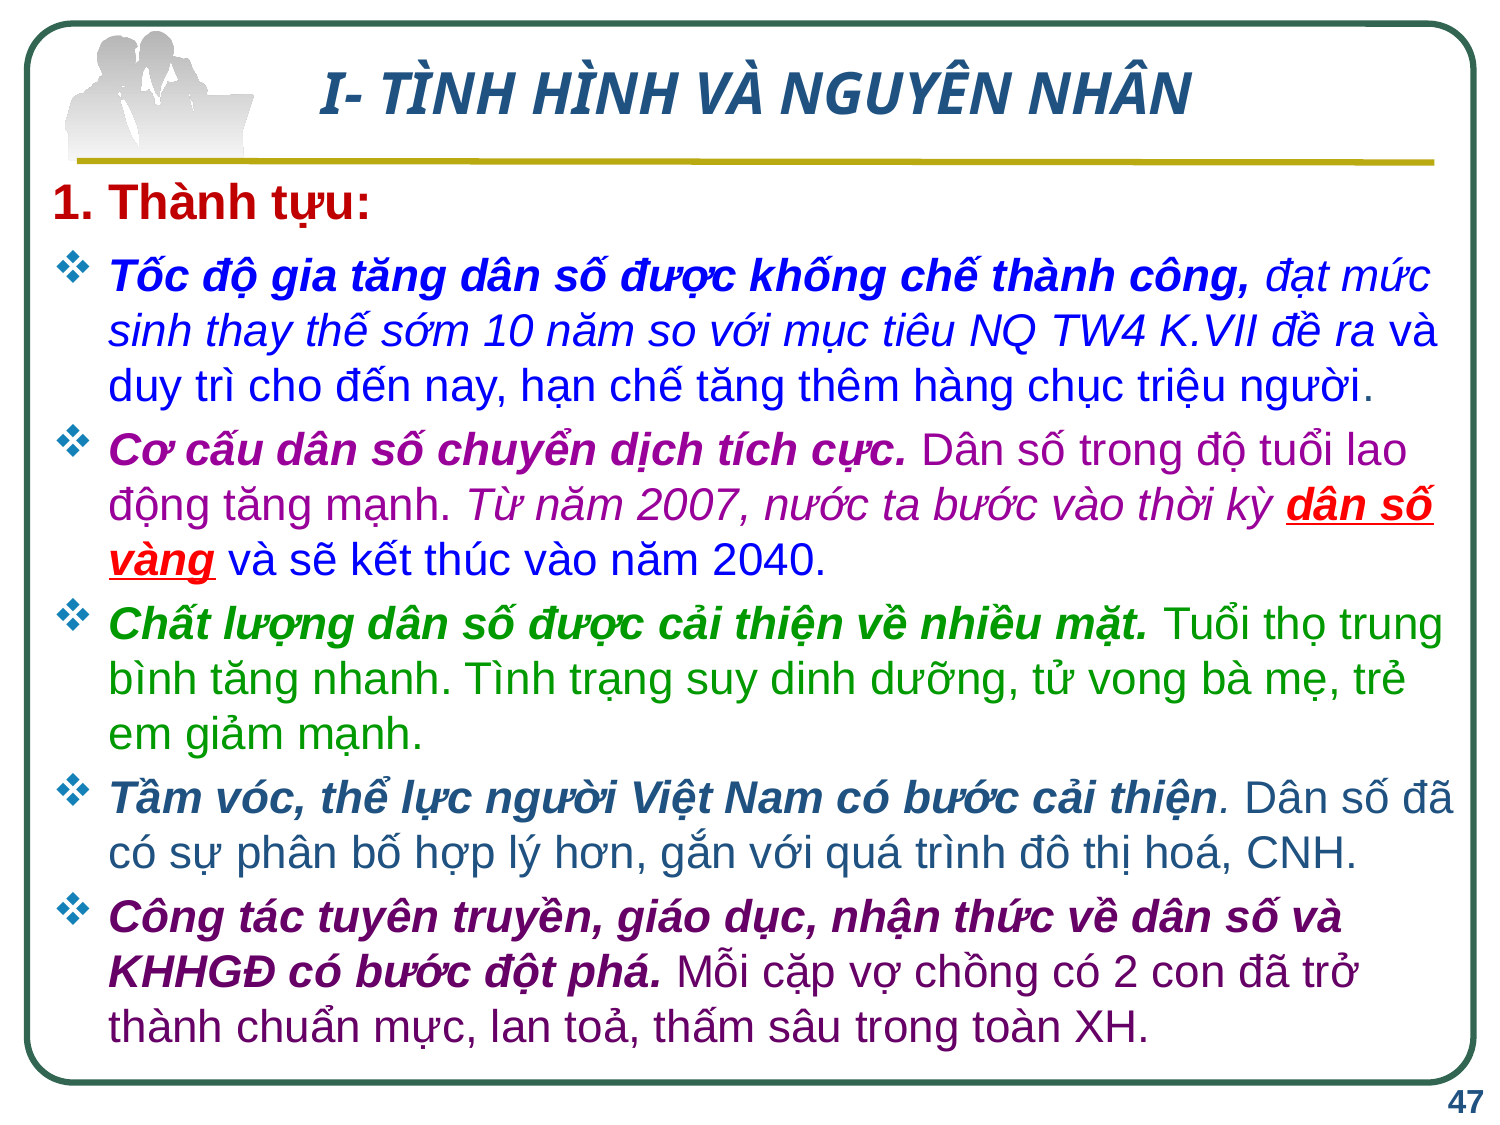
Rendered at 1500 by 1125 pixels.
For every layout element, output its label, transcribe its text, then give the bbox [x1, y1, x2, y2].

list 1. Thành tựu: Tốc độ gia tăng dân số được khống chế thành công, đạt mức sinh thay thế sớm 10 năm so với mục tiêu NQ TW4 K.VII đề ra và duy trì cho đến nay, hạn chế tăng thêm hàng chục triệu người. Cơ cấu dân số chuyển dịch tích cực. Dân số trong độ tuổi lao động tăng mạnh. Từ năm 2007, nước ta bước vào thời kỳ dân số vàng và sẽ kết thúc vào năm 2040. Chất lượng dân số được cải thiện về nhiều mặt. Tuổi thọ trung bình tăng nhanh. Tình trạng suy dinh dưỡng, tử vong bà mẹ, trẻ em giảm mạnh. Tầm vóc, thể lực người Việt Nam có bước cải thiện. Dân số đã có sự phân bố hợp lý hơn, gắn với quá trình đô thị hoá, CNH. Công tác tuyên truyền, giáo dục, nhận thức về dân số và KHHGĐ có bước đột phá. Mỗi cặp vợ chồng có 2 con đã trở thành chuẩn mực, lan toả, thấm sâu trong toàn XH. [37, 162, 1475, 1088]
slide_number 47 [1149, 1072, 1500, 1125]
title I- TÌNH HÌNH VÀ NGUYÊN NHÂN [75, 45, 1425, 138]
